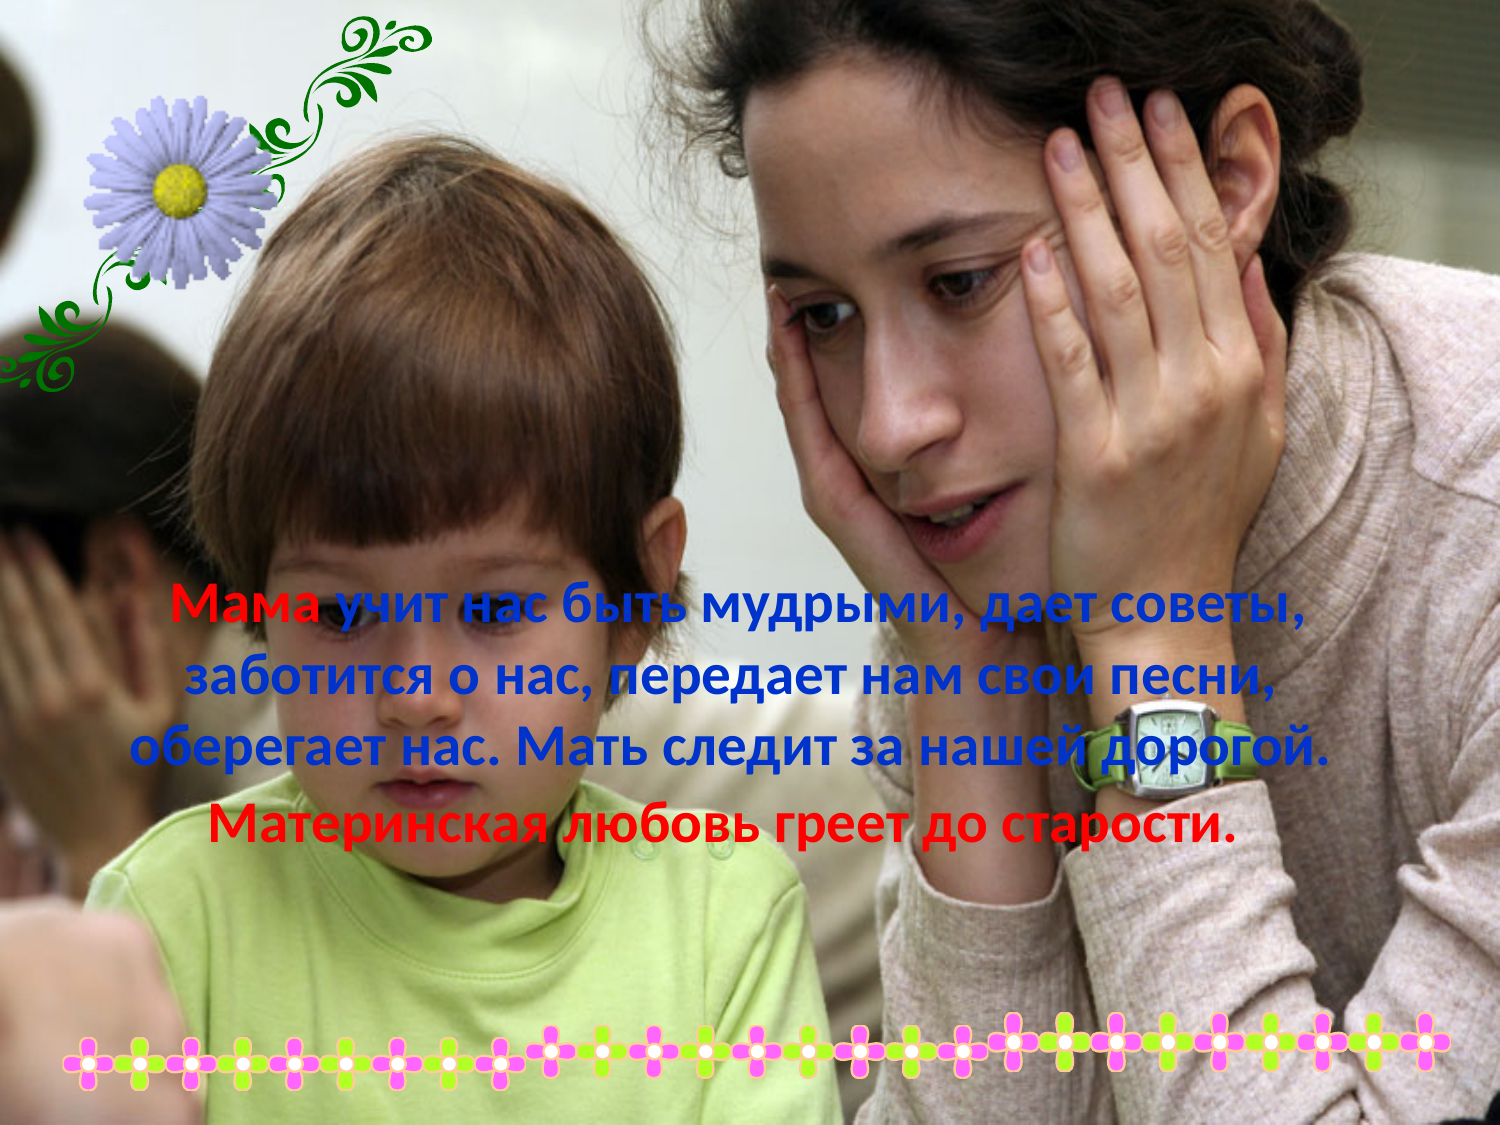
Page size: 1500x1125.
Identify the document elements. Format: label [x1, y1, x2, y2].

picture [0, 87, 492, 301]
list [0, 0, 1500, 1125]
picture [62, 1012, 1452, 1091]
